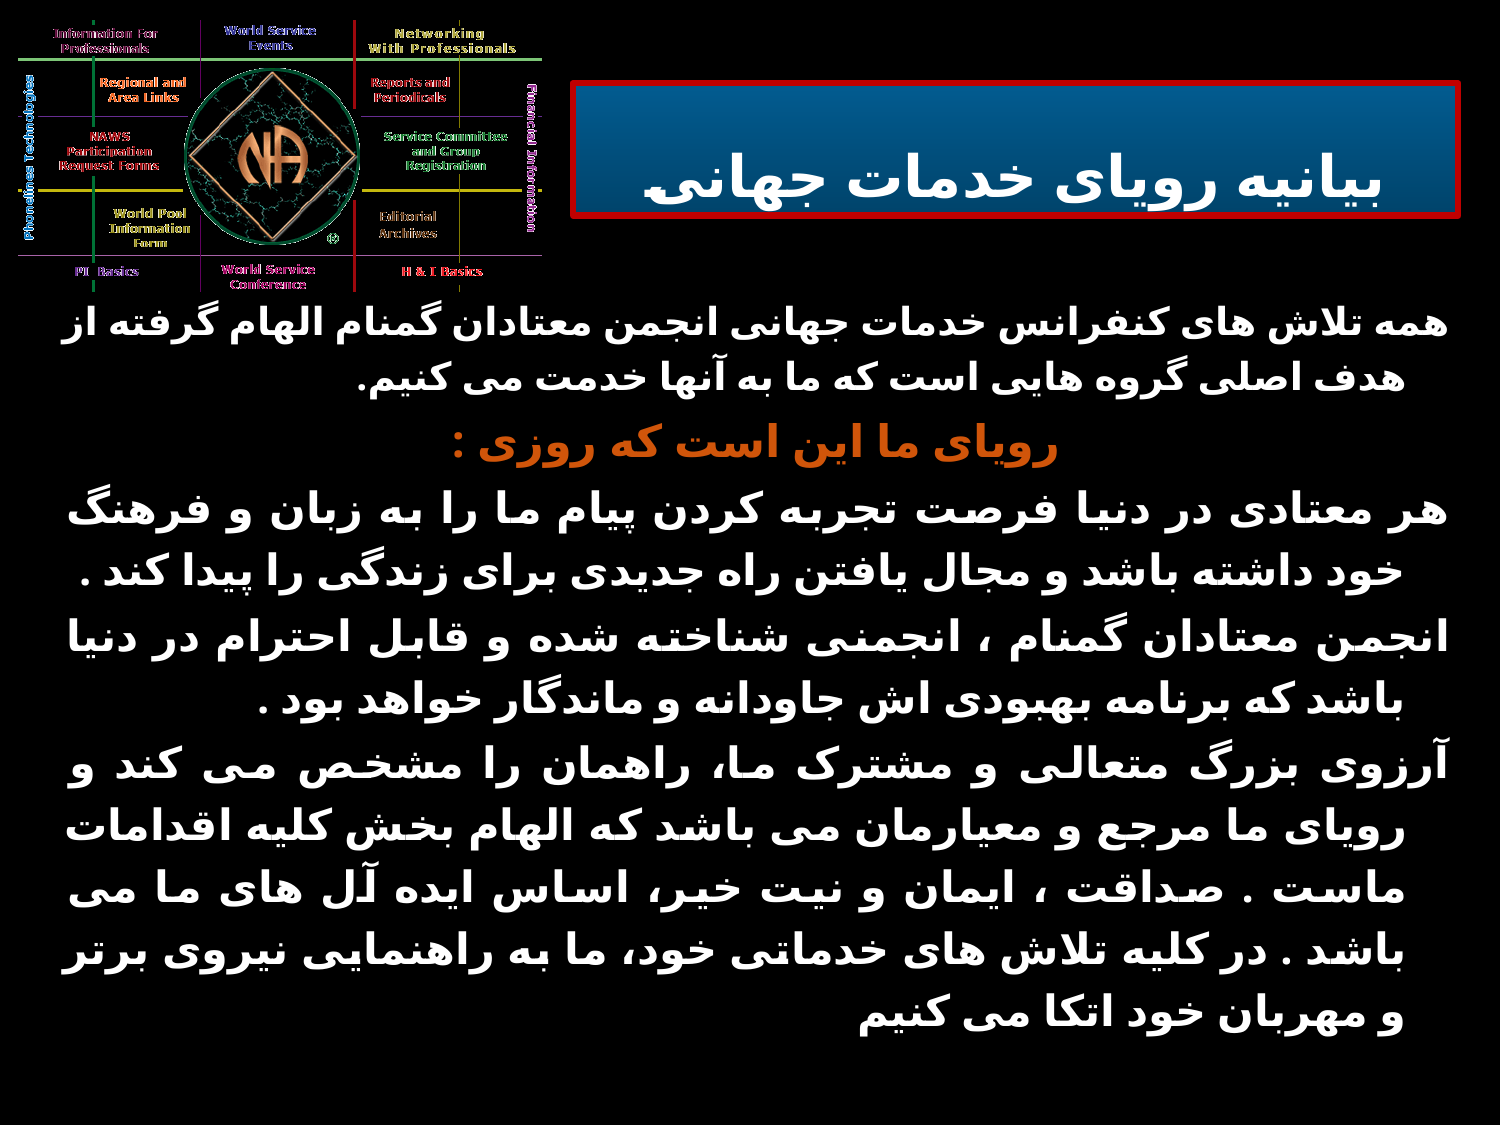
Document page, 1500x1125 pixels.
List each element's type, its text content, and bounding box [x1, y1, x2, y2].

picture [18, 20, 542, 292]
list همه تلاش های کنفرانس خدمات جهانی انجمن معتادان گمنام الهام گرفته از هدف اصلی گروه هایی است که ما به آنها خدمت می کنیم. رویای ما این است که روزی : هر معتادی در دنیا فرصت تجربه کردن پیام ما را به زبان و فرهنگ خود داشته باشد و مجال یافتن راه جدیدی برای زندگی را پیدا کند . انجمن معتادان گمنام ، انجمنی شناخته شده و قابل احترام در دنیا باشد که برنامه بهبودی اش جاودانه و ماندگار خواهد بود . آرزوی بزرگ متعالی و مشترک ما، راهمان را مشخص می کند و رویای ما مرجع و معیارمان می باشد که الهام بخش کلیه اقدامات ماست . صداقت ، ایمان و نیت خیر، اساس ایده آل های ما می باشد . در کلیه تلاش های خدماتی خود، ما به راهنمایی نیروی برتر و مهربان خود اتکا می کنیم [50, 281, 1463, 1100]
title بیانیه رویای خدمات جهانی [572, 83, 1459, 216]
